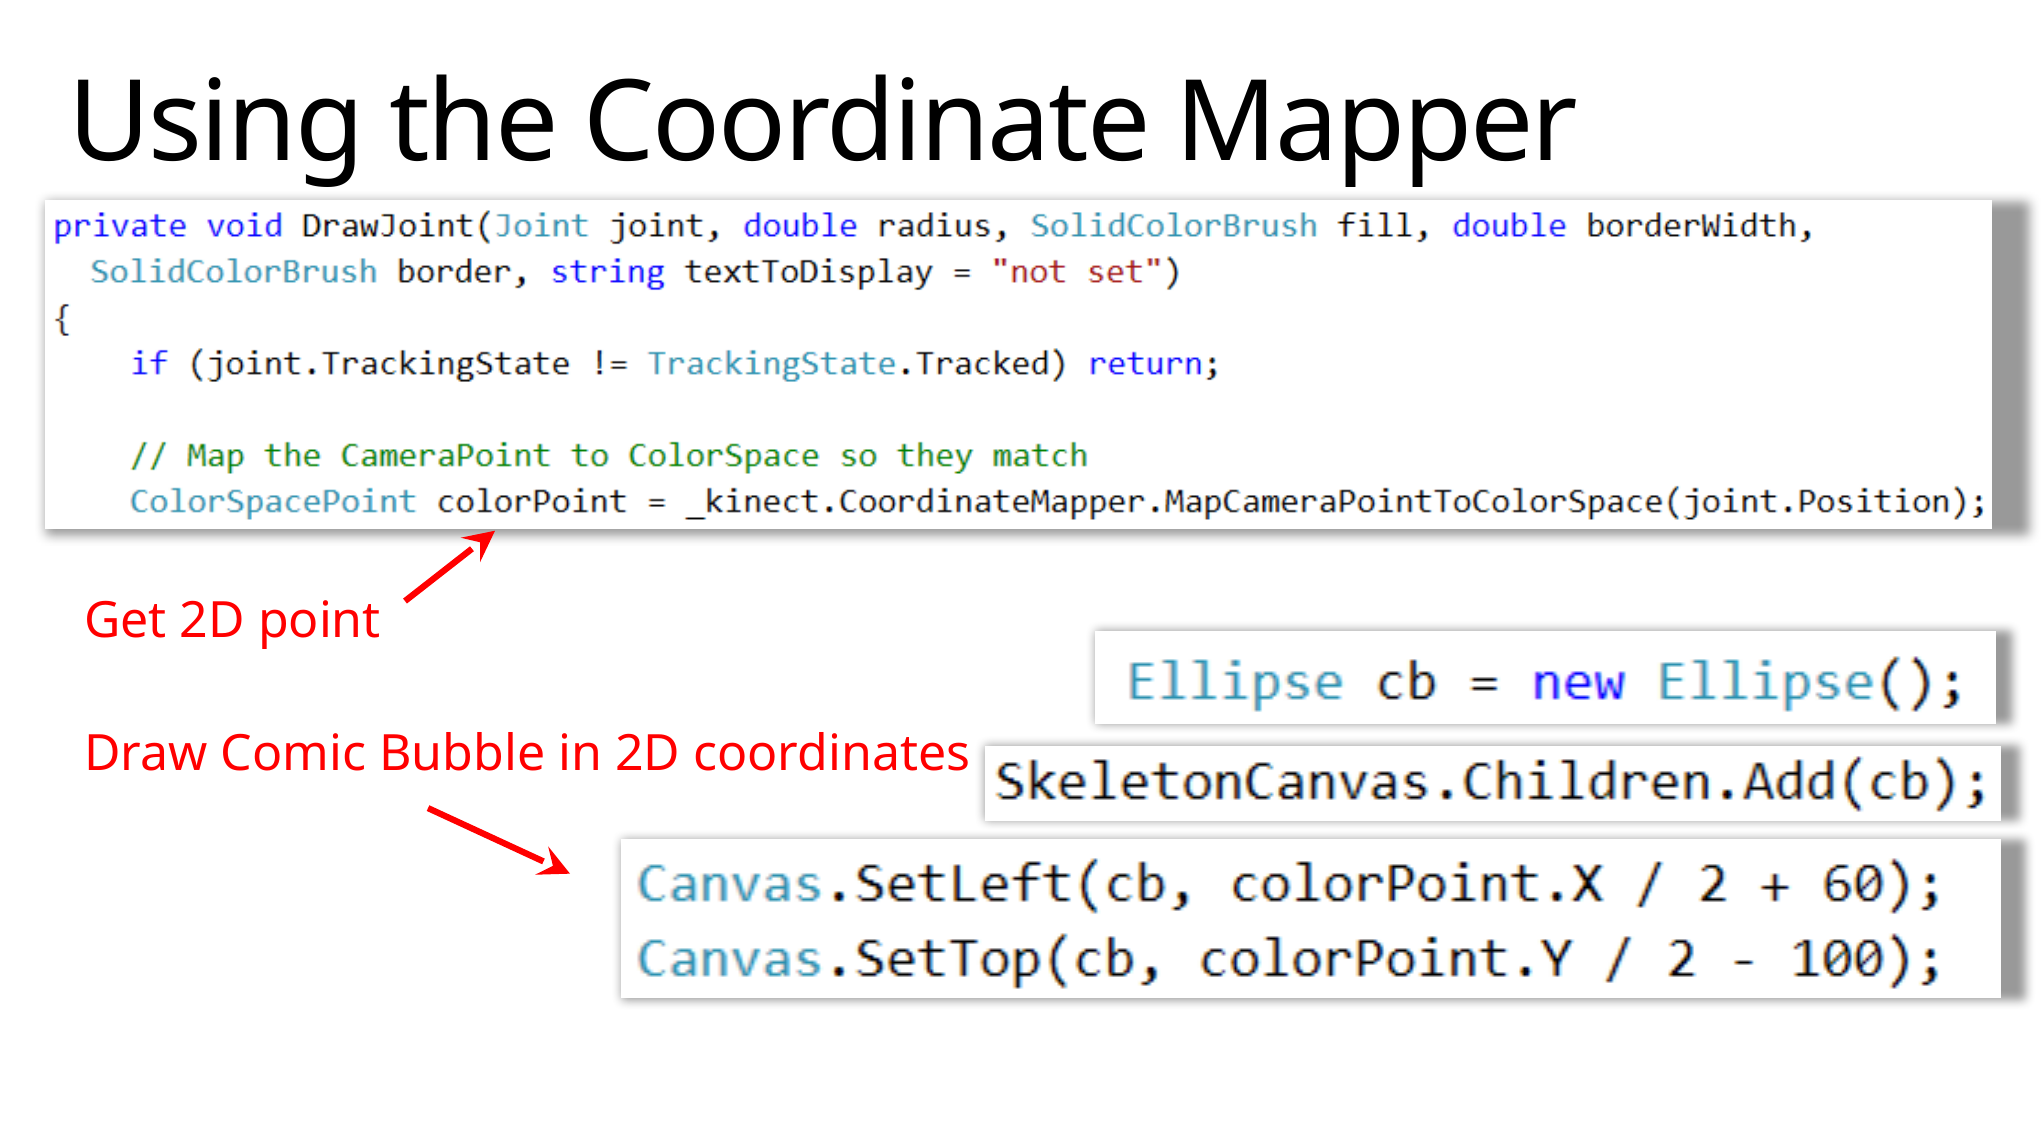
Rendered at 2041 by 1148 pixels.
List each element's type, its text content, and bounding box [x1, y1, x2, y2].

text_box Get 2D point Draw Comic Bubble in 2D coordinates [54, 570, 1001, 806]
picture [984, 746, 2001, 822]
title Using the Coordinate Mapper [45, 48, 1996, 195]
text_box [404, 530, 496, 602]
picture [1095, 631, 1996, 724]
picture [44, 200, 1992, 529]
picture [621, 839, 2001, 998]
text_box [427, 807, 571, 874]
